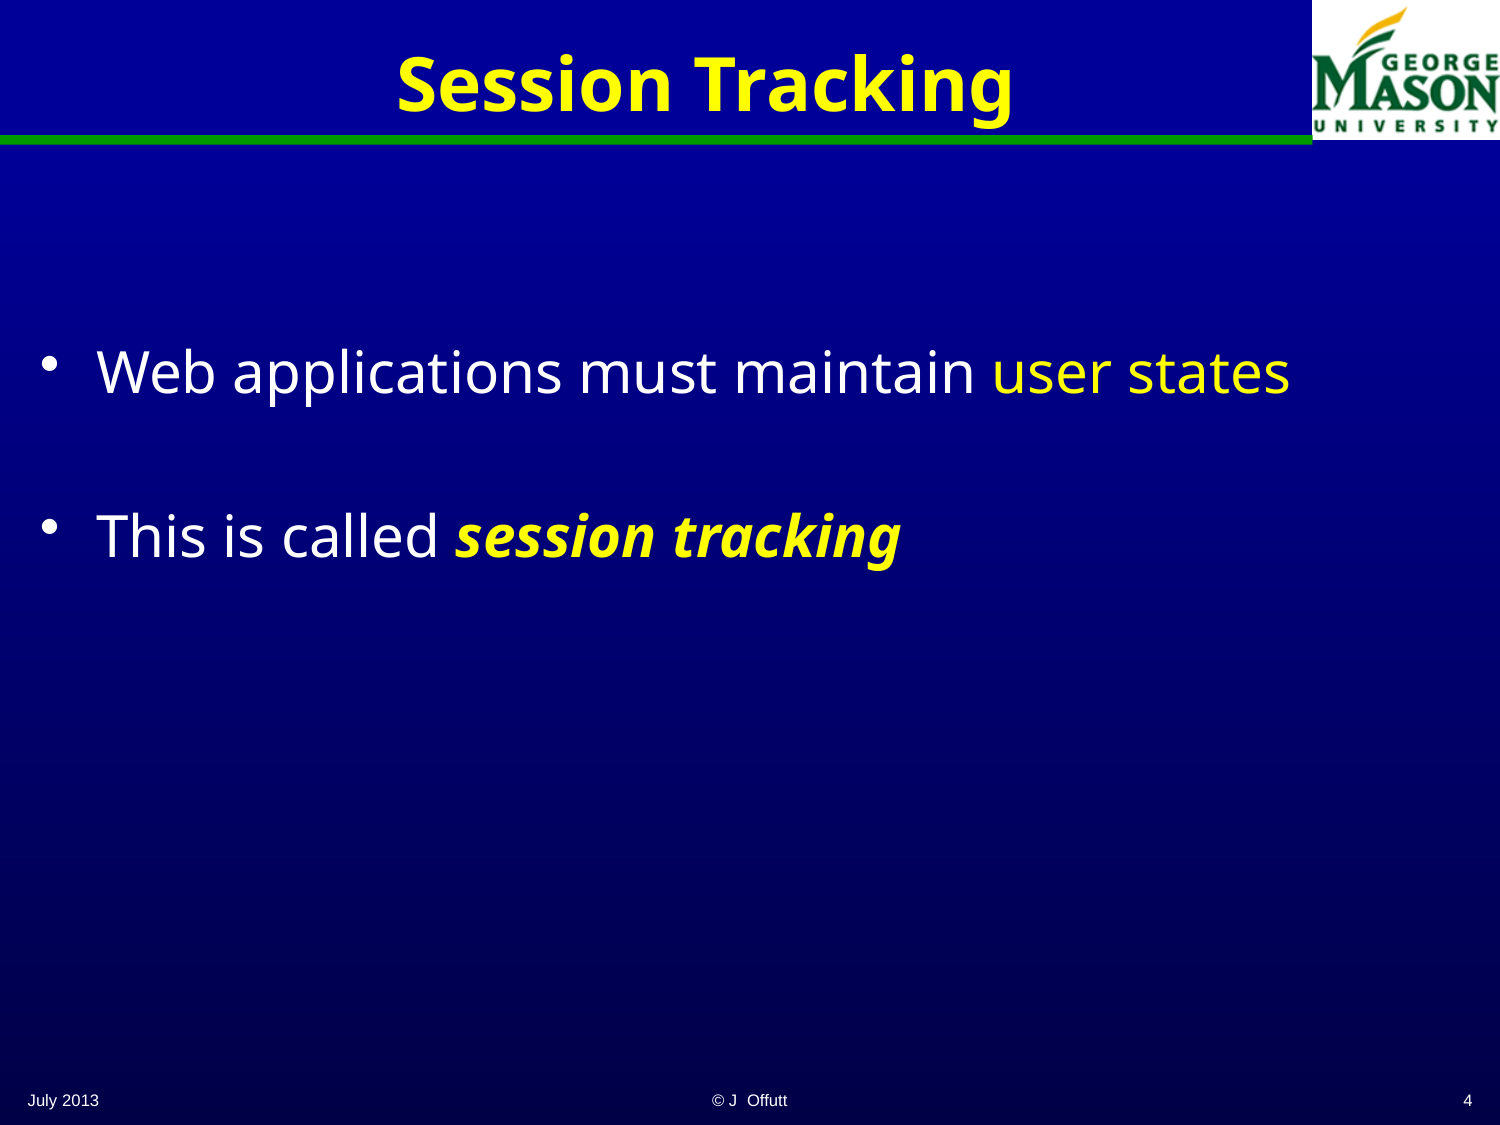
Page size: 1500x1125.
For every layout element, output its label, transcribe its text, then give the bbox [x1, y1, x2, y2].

slide_number 4 [1174, 1074, 1488, 1125]
list Web applications must maintain user states This is called session tracking [24, 327, 1476, 797]
footer © J Offutt [512, 1074, 988, 1125]
title Session Tracking [24, 12, 1388, 151]
picture [1312, 0, 1500, 140]
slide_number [12, 1074, 326, 1125]
